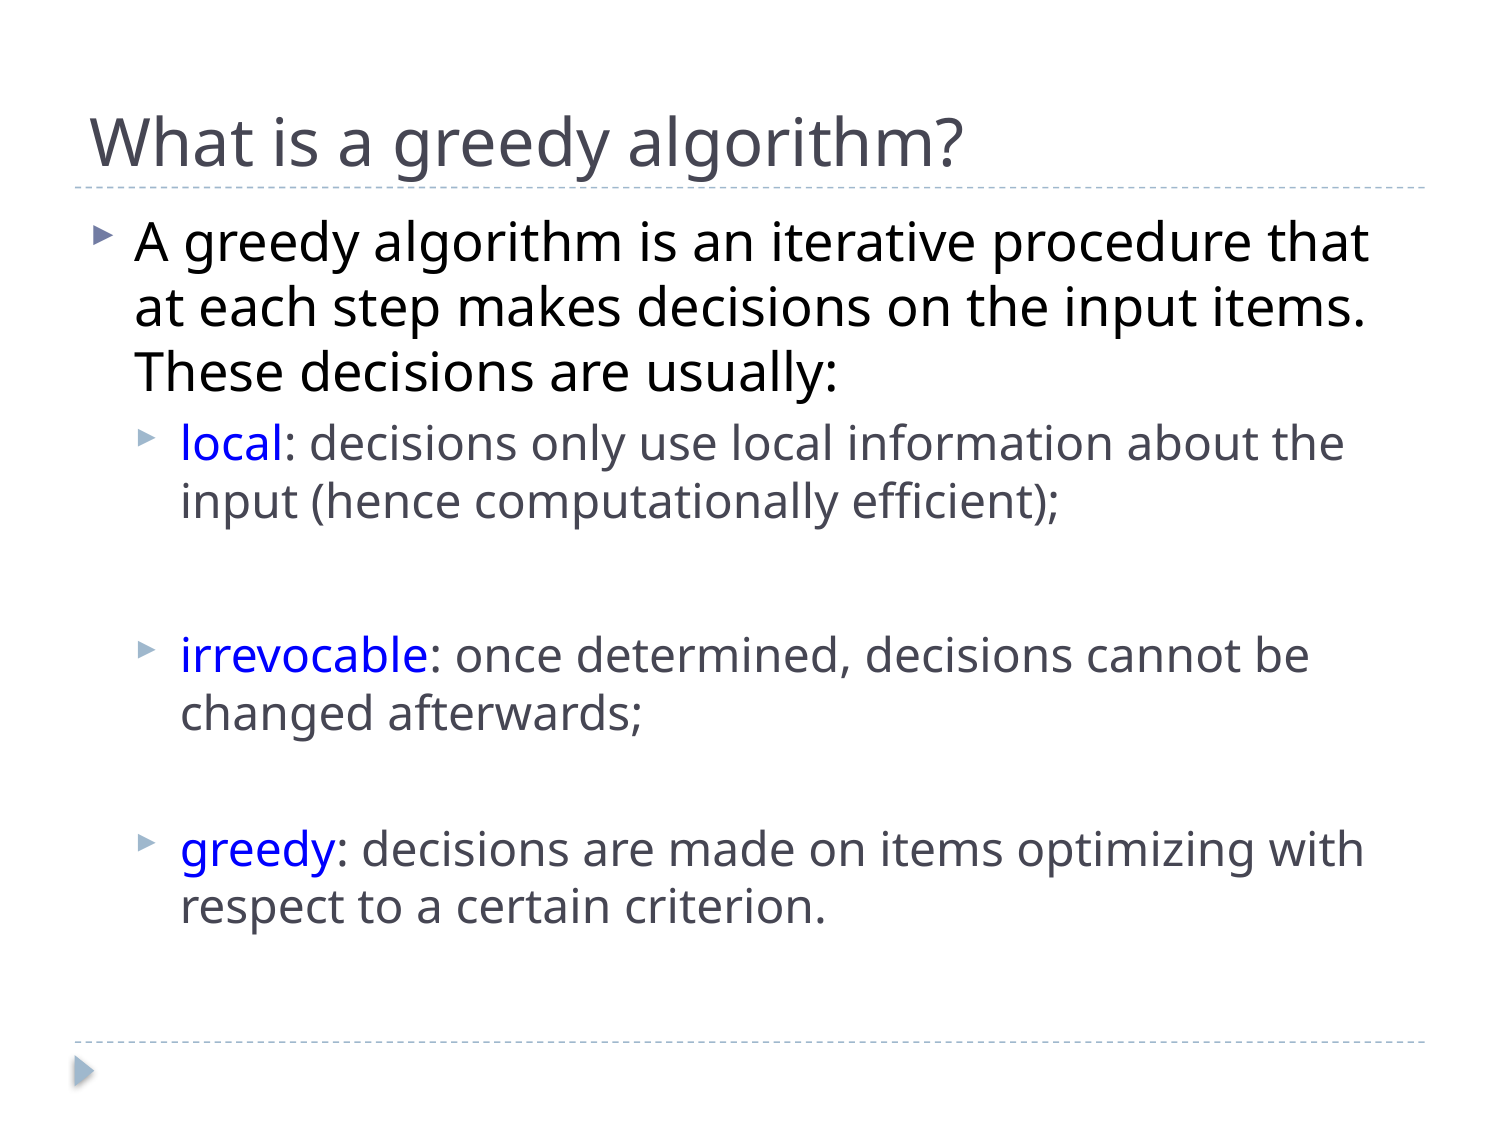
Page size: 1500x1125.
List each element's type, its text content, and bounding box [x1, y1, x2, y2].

list A greedy algorithm is an iterative procedure that at each step makes decisions on the input items. These decisions are usually: local: decisions only use local information about the input (hence computationally efficient); irrevocable: once determined, decisions cannot be changed afterwards; greedy: decisions are made on items optimizing with respect to a certain criterion. [75, 200, 1425, 1010]
title What is a greedy algorithm? [75, 24, 1425, 188]
